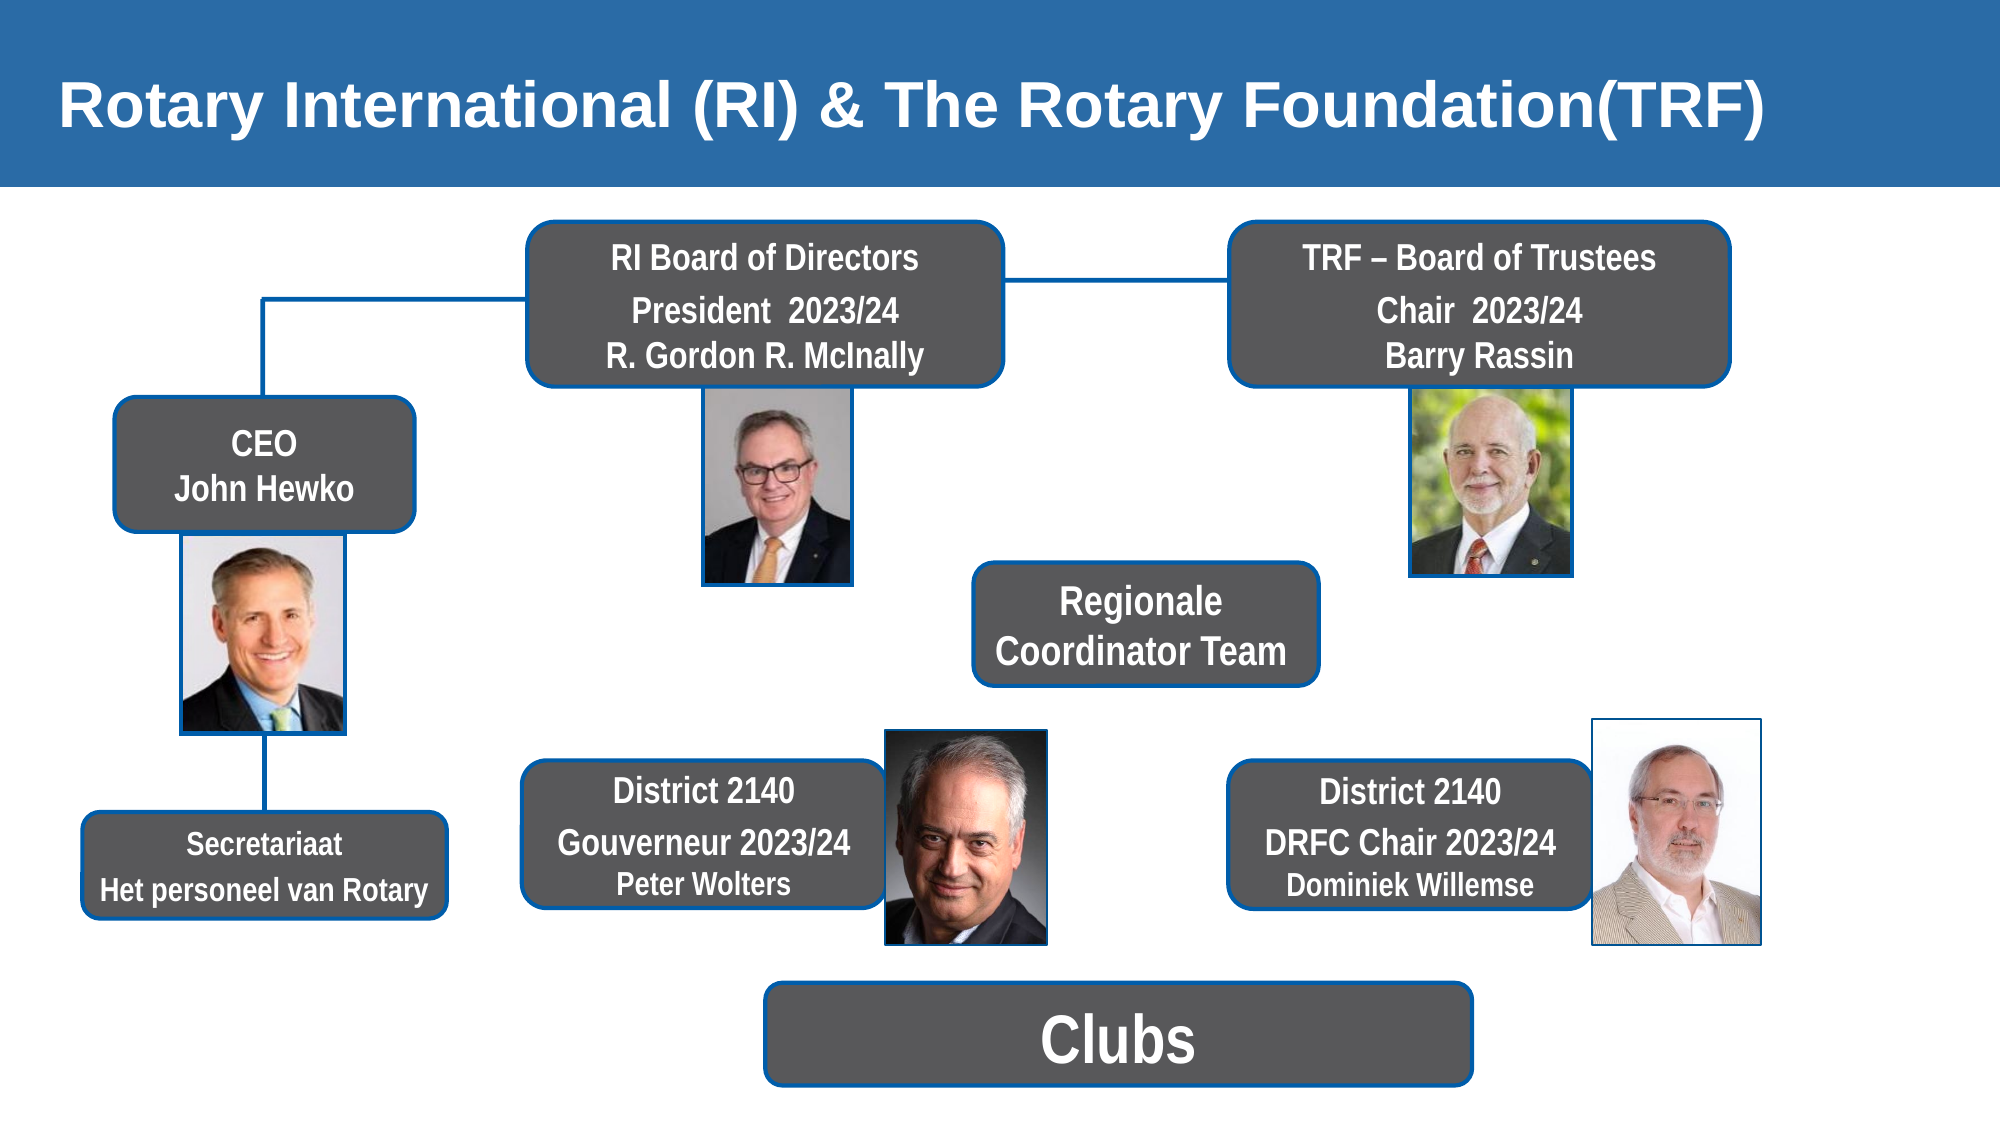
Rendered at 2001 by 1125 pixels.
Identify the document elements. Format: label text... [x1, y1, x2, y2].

text_box District 2140 Gouverneur 2023/24 Peter Wolters [521, 760, 884, 909]
text_box Regionale Coordinator Team [973, 562, 1319, 686]
text_box TRF – Board of Trustees Chair 2023/24 Barry Rassin [1229, 221, 1730, 387]
text_box RI Board of Directors President 2023/24 R. Gordon R. McInally [527, 221, 1004, 387]
text_box Clubs [765, 982, 1473, 1086]
text_box [0, 0, 2000, 188]
picture [705, 388, 851, 584]
picture [1592, 720, 1761, 944]
picture [1411, 388, 1570, 574]
text_box Rotary International (RI) & The Rotary Foundation(TRF) [43, 68, 1963, 150]
text_box District 2140 DRFC Chair 2023/24 Dominiek Willemse [1228, 760, 1591, 909]
text_box CEO John Hewko [114, 396, 415, 532]
picture [886, 731, 1046, 944]
picture [182, 536, 344, 732]
text_box Secretariaat Het personeel van Rotary [82, 811, 447, 919]
